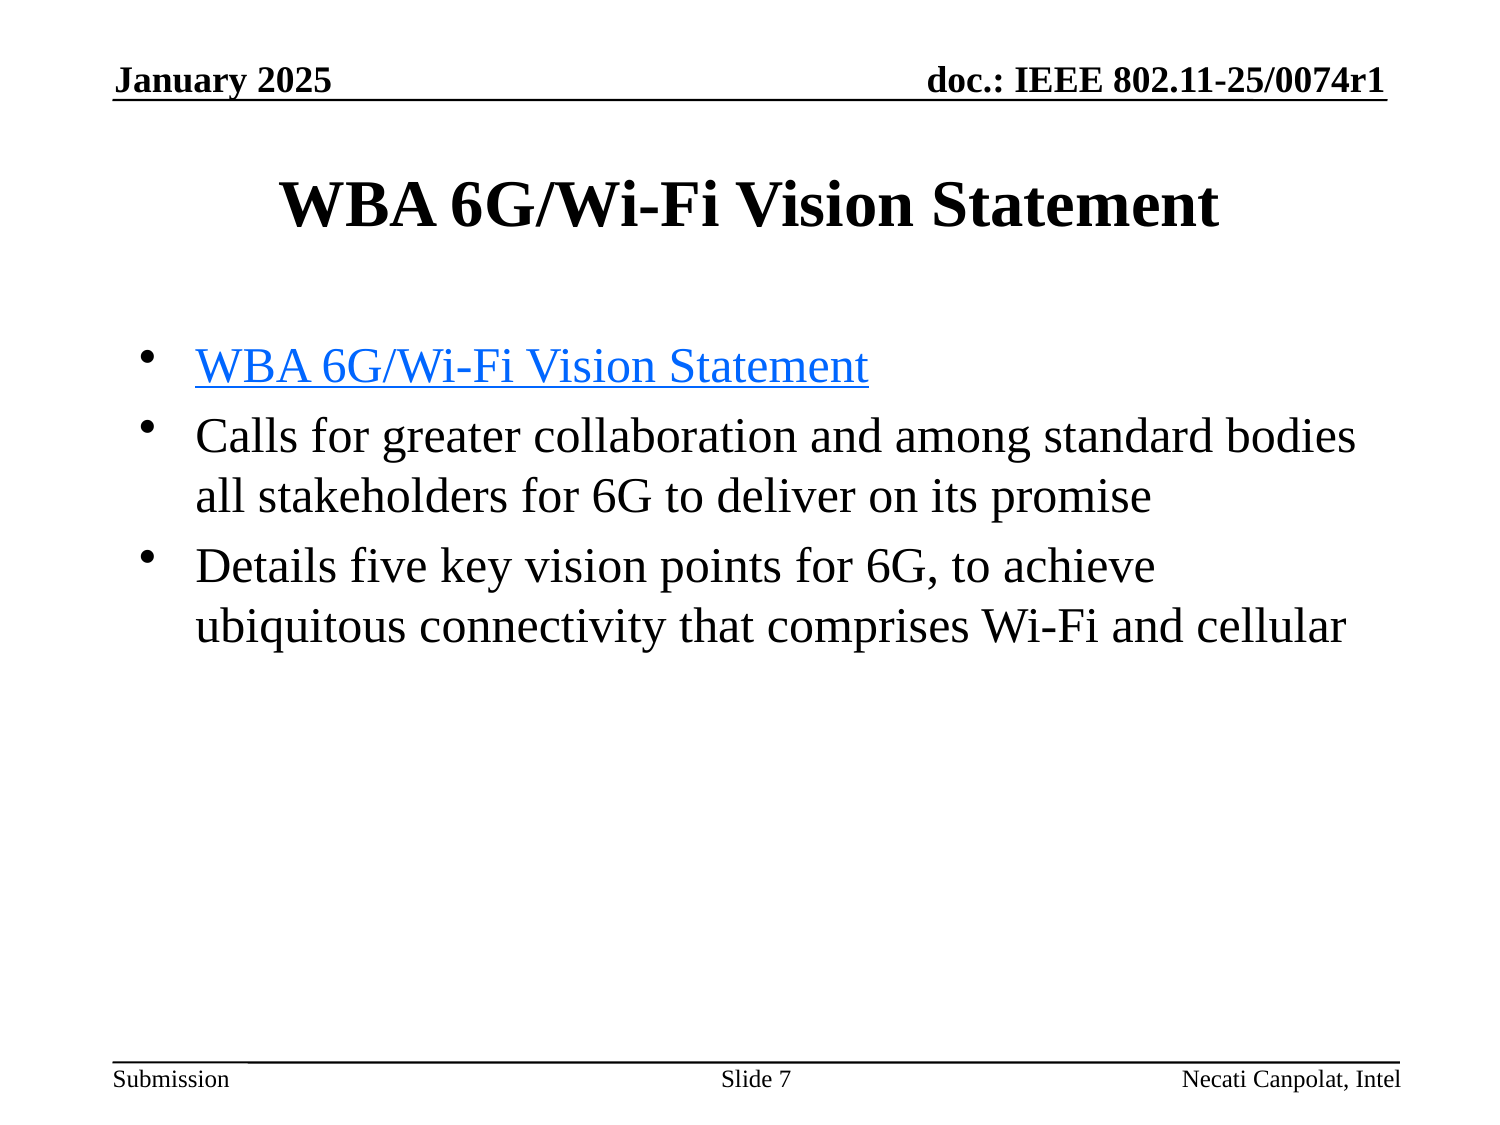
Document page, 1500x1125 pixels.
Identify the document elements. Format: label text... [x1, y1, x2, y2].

footer Necati Canpolat, Intel [1178, 1061, 1402, 1093]
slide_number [114, 54, 335, 101]
list WBA 6G/Wi-Fi Vision Statement Calls for greater collaboration and among standard bodies all stakeholders for 6G to deliver on its promise Details five key vision points for 6G, to achieve ubiquitous connectivity that comprises Wi-Fi and cellular [123, 324, 1388, 1000]
title WBA 6G/Wi-Fi Vision Statement [112, 112, 1388, 288]
slide_number Slide 7 [712, 1061, 800, 1093]
